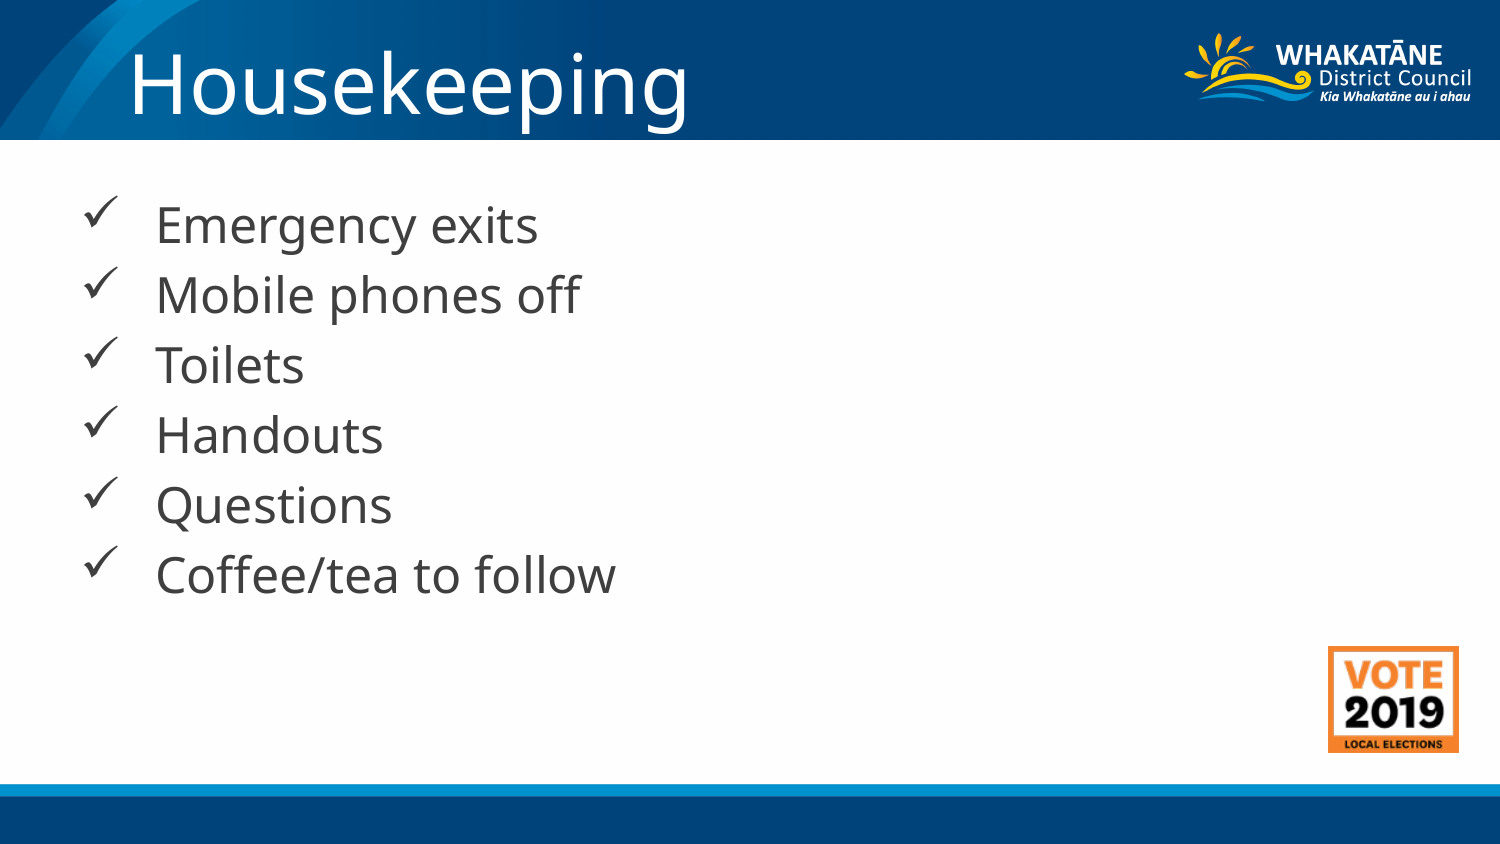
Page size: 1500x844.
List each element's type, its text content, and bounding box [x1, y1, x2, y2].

picture [0, 0, 1500, 784]
title Housekeeping [112, 0, 1199, 139]
picture [0, 797, 1500, 844]
subtitle Emergency exits Mobile phones off Toilets Handouts Questions Coffee/tea to follow [64, 185, 1471, 765]
